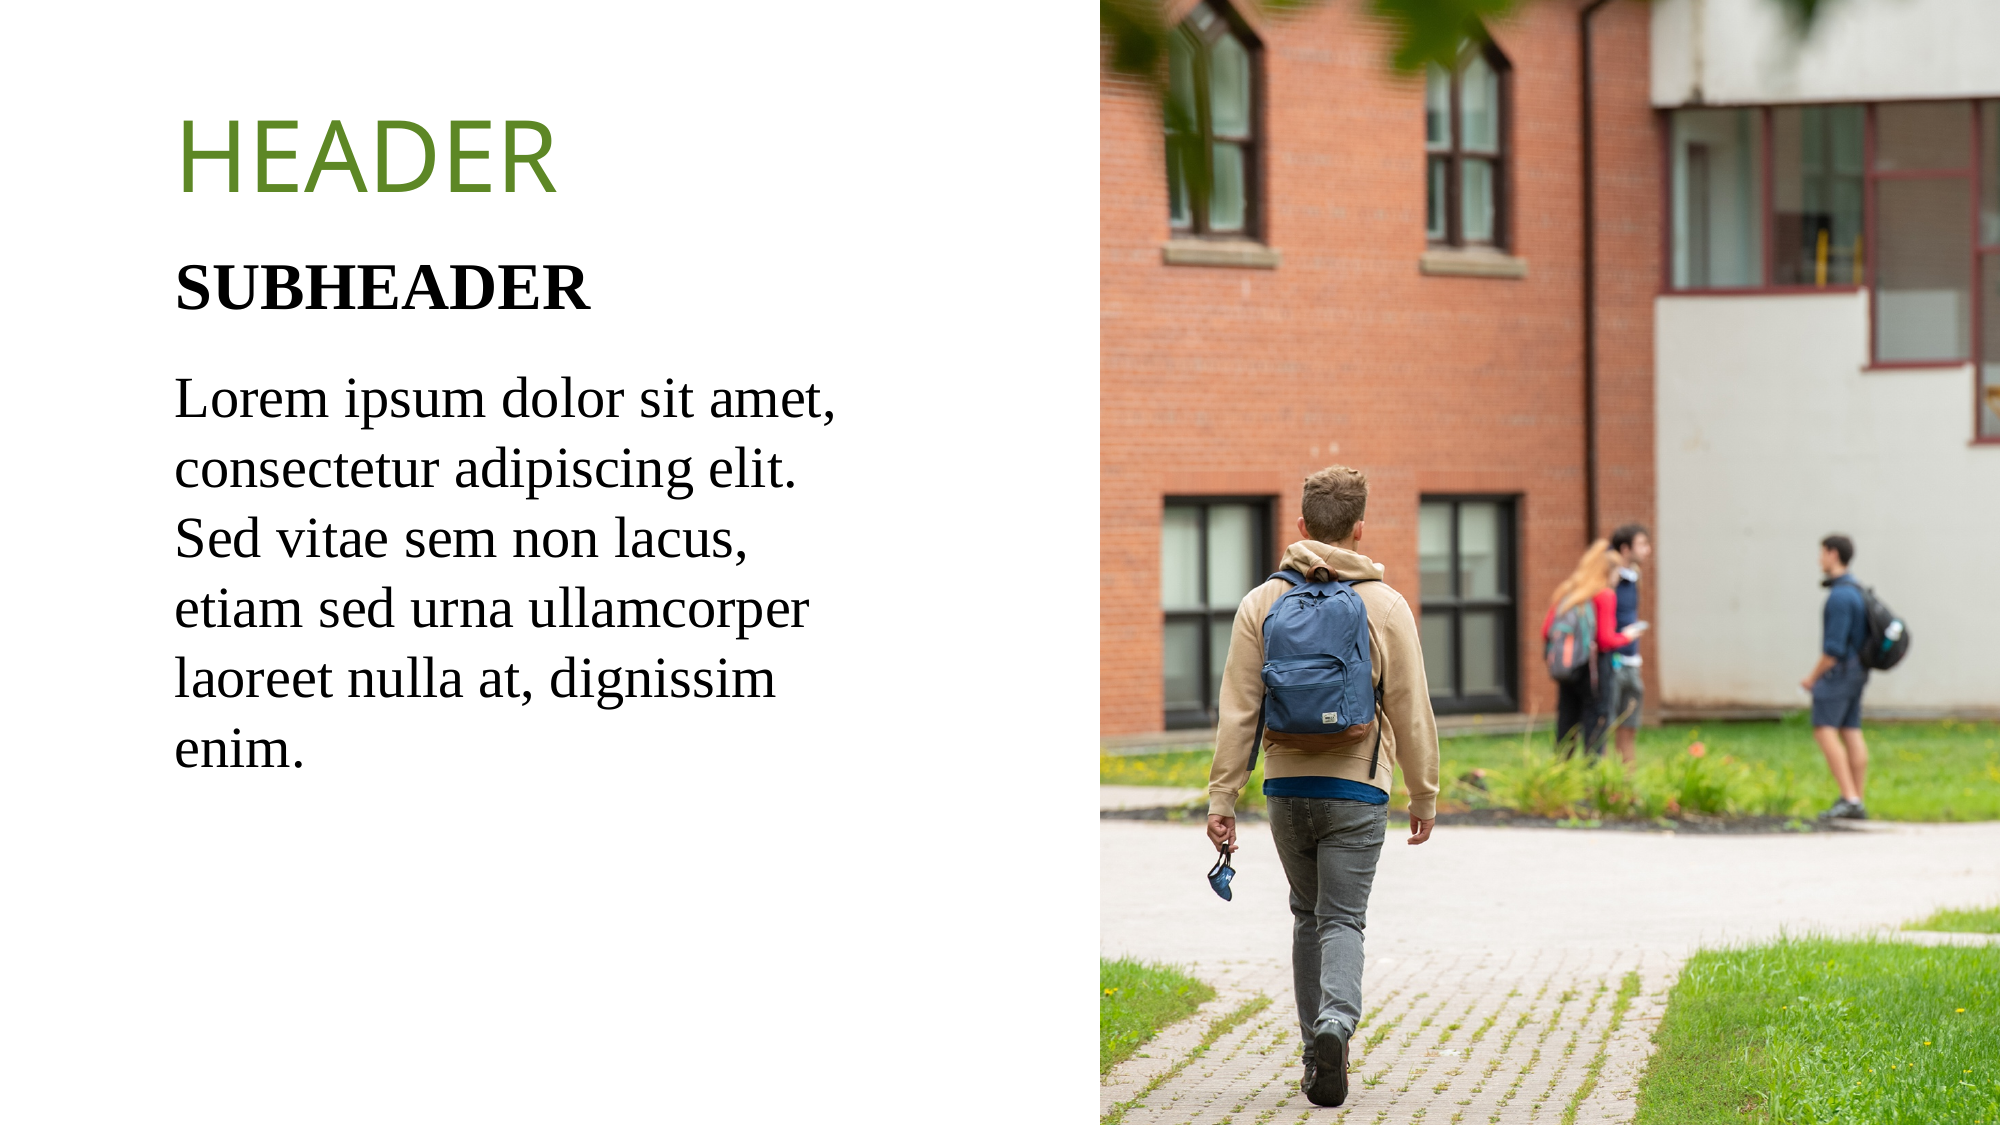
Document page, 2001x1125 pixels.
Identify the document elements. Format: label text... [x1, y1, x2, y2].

text_box Lorem ipsum dolor sit amet, consectetur adipiscing elit. Sed vitae sem non lacus, etiam sed urna ullamcorper laoreet nulla at, dignissim enim. [160, 352, 898, 787]
picture [1099, 0, 2000, 1125]
text_box SUBHEADER [160, 245, 1000, 392]
text_box HEADER [160, 99, 1000, 245]
